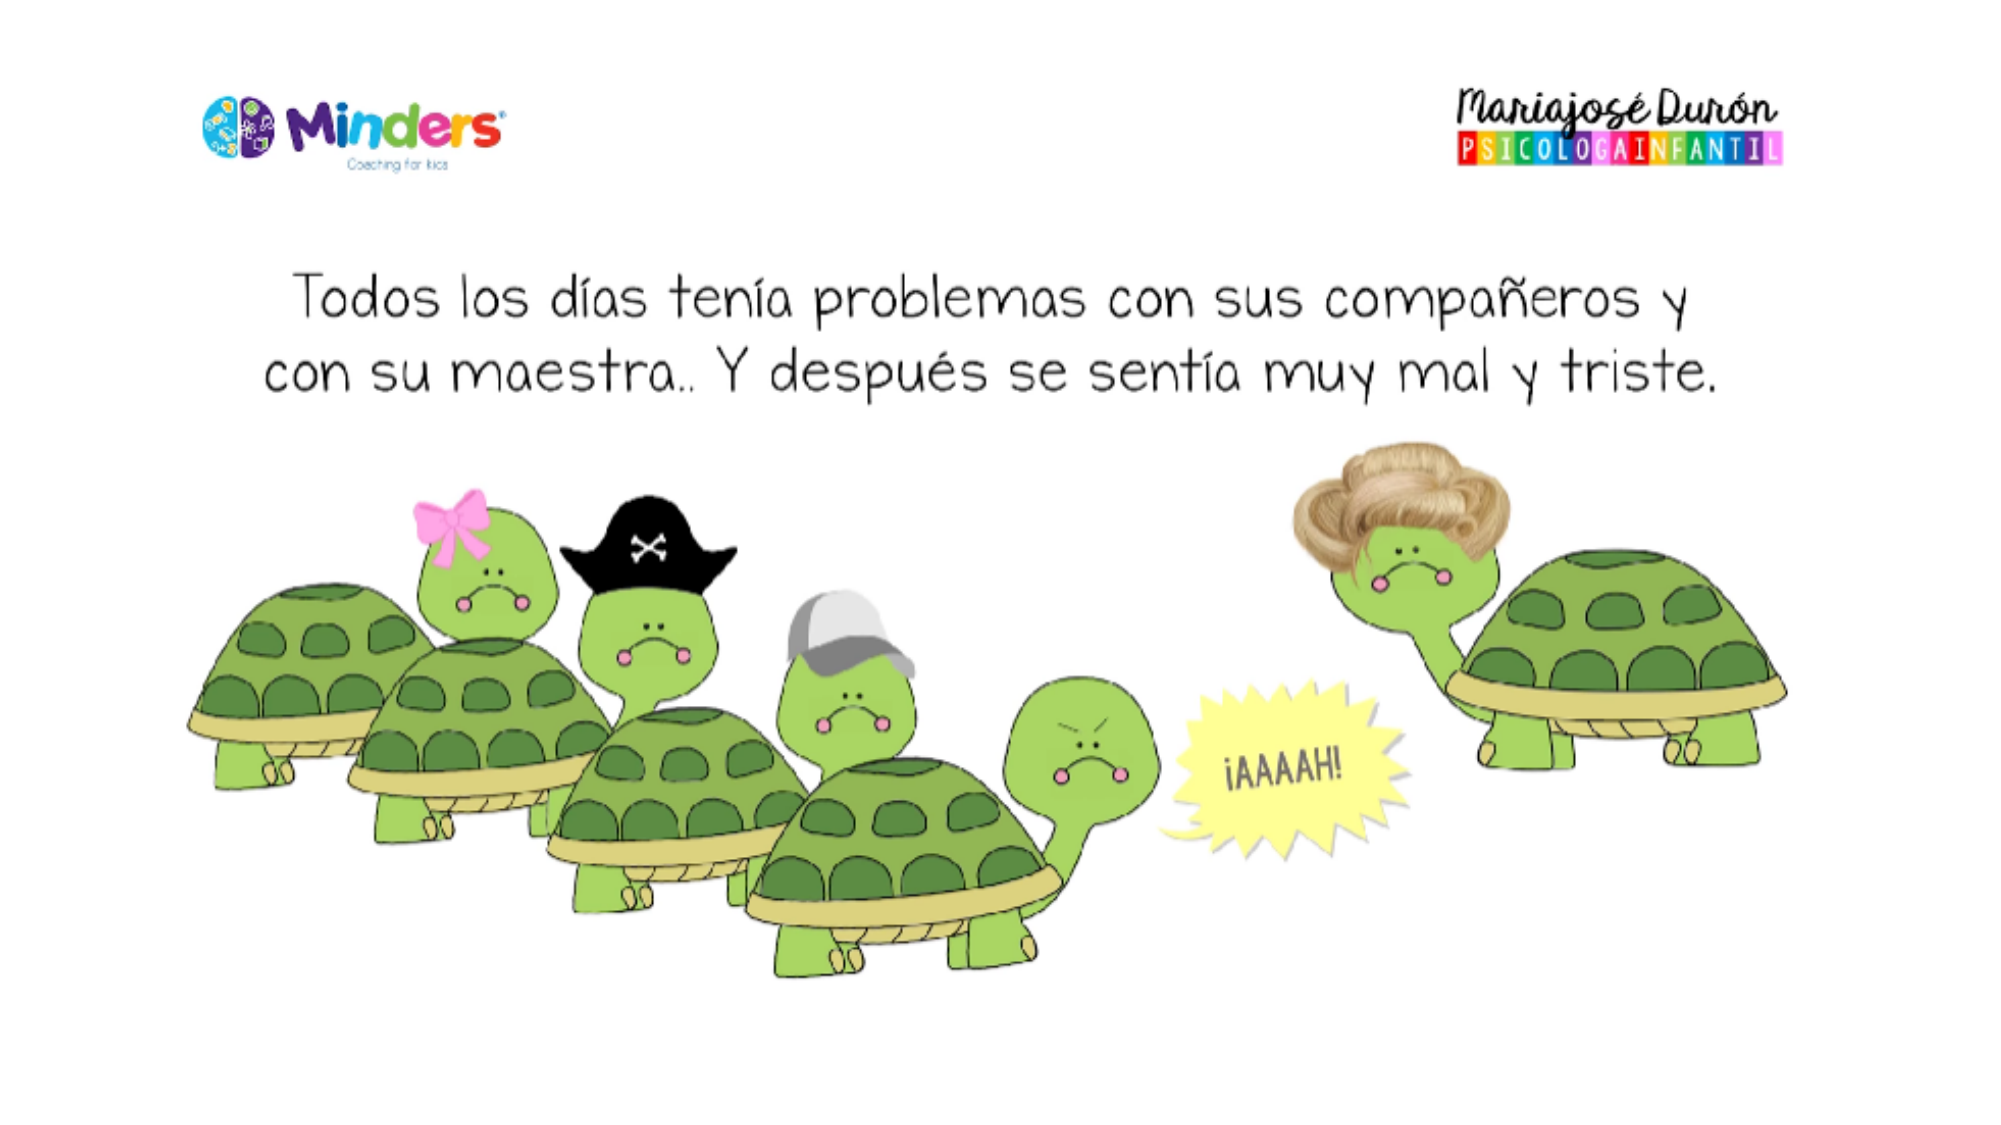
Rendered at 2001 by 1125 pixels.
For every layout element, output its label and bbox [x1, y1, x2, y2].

picture [105, 63, 1895, 1062]
